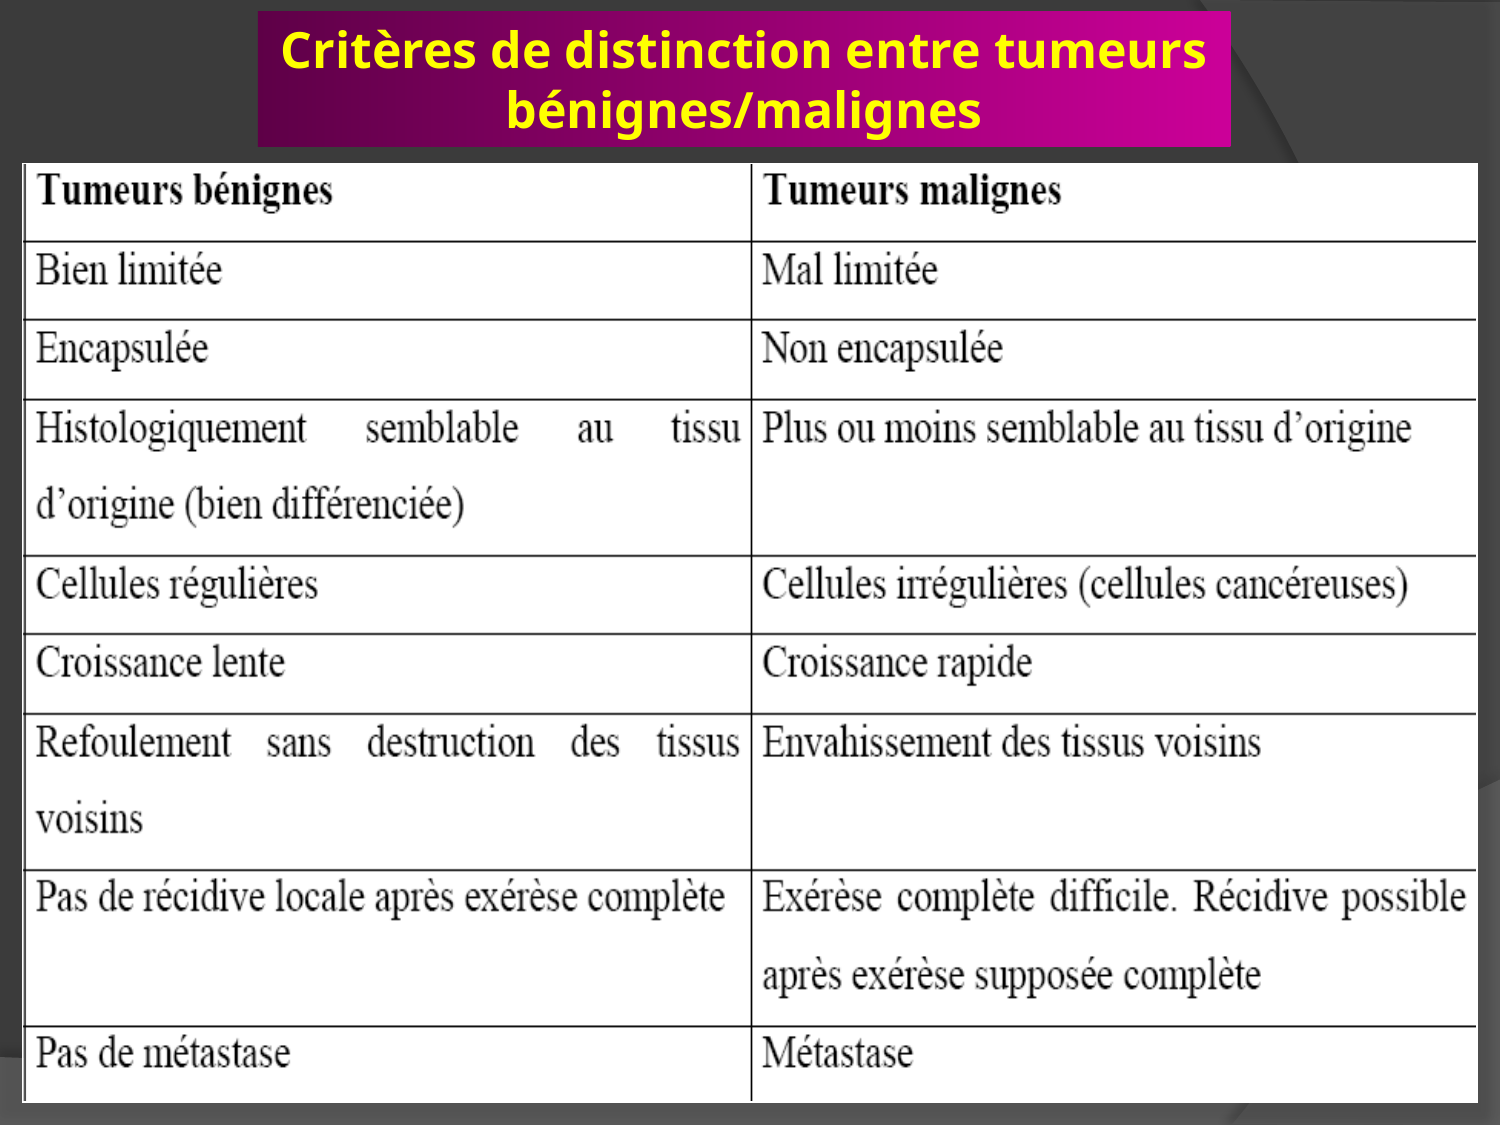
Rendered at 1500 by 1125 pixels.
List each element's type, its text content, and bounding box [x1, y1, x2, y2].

picture [23, 163, 1477, 1102]
text_box Critères de distinction entre tumeurs bénignes/malignes [257, 11, 1231, 147]
